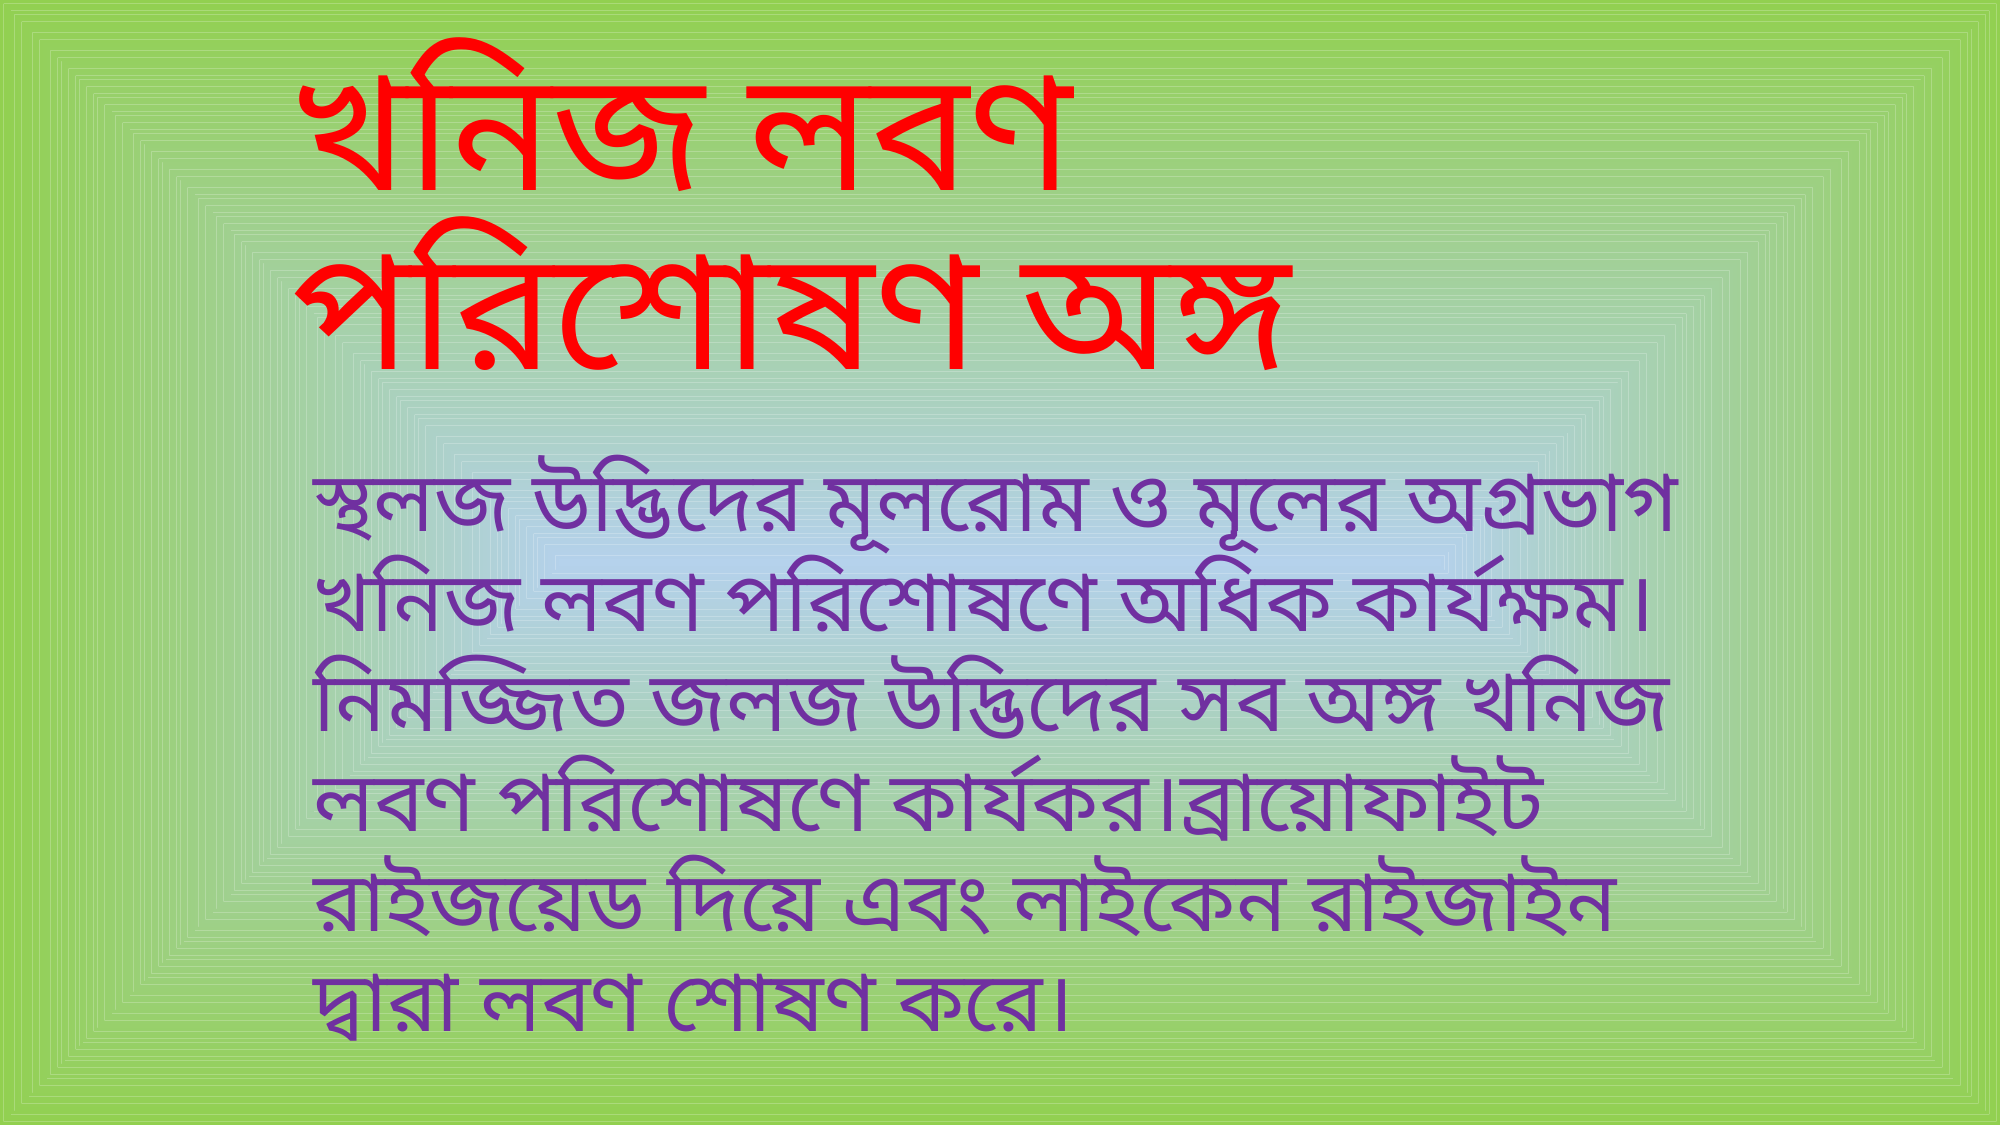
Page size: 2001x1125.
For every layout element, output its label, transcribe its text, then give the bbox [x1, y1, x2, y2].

text_box স্থলজ উদ্ভিদের মূলরোম ও মূলের অগ্রভাগ খনিজ লবণ পরিশোষণে অধিক কার্যক্ষম।নিমজ্জিত জলজ উদ্ভিদের সব অঙ্গ খনিজ লবণ পরিশোষণে কার্যকর।ব্রায়োফাইট রাইজয়েড দিয়ে এবং লাইকেন রাইজাইন দ্বারা লবণ শোষণ করে। [299, 440, 1705, 1125]
title খনিজ লবণ পরিশোষণ অঙ্গ [276, 97, 1740, 355]
